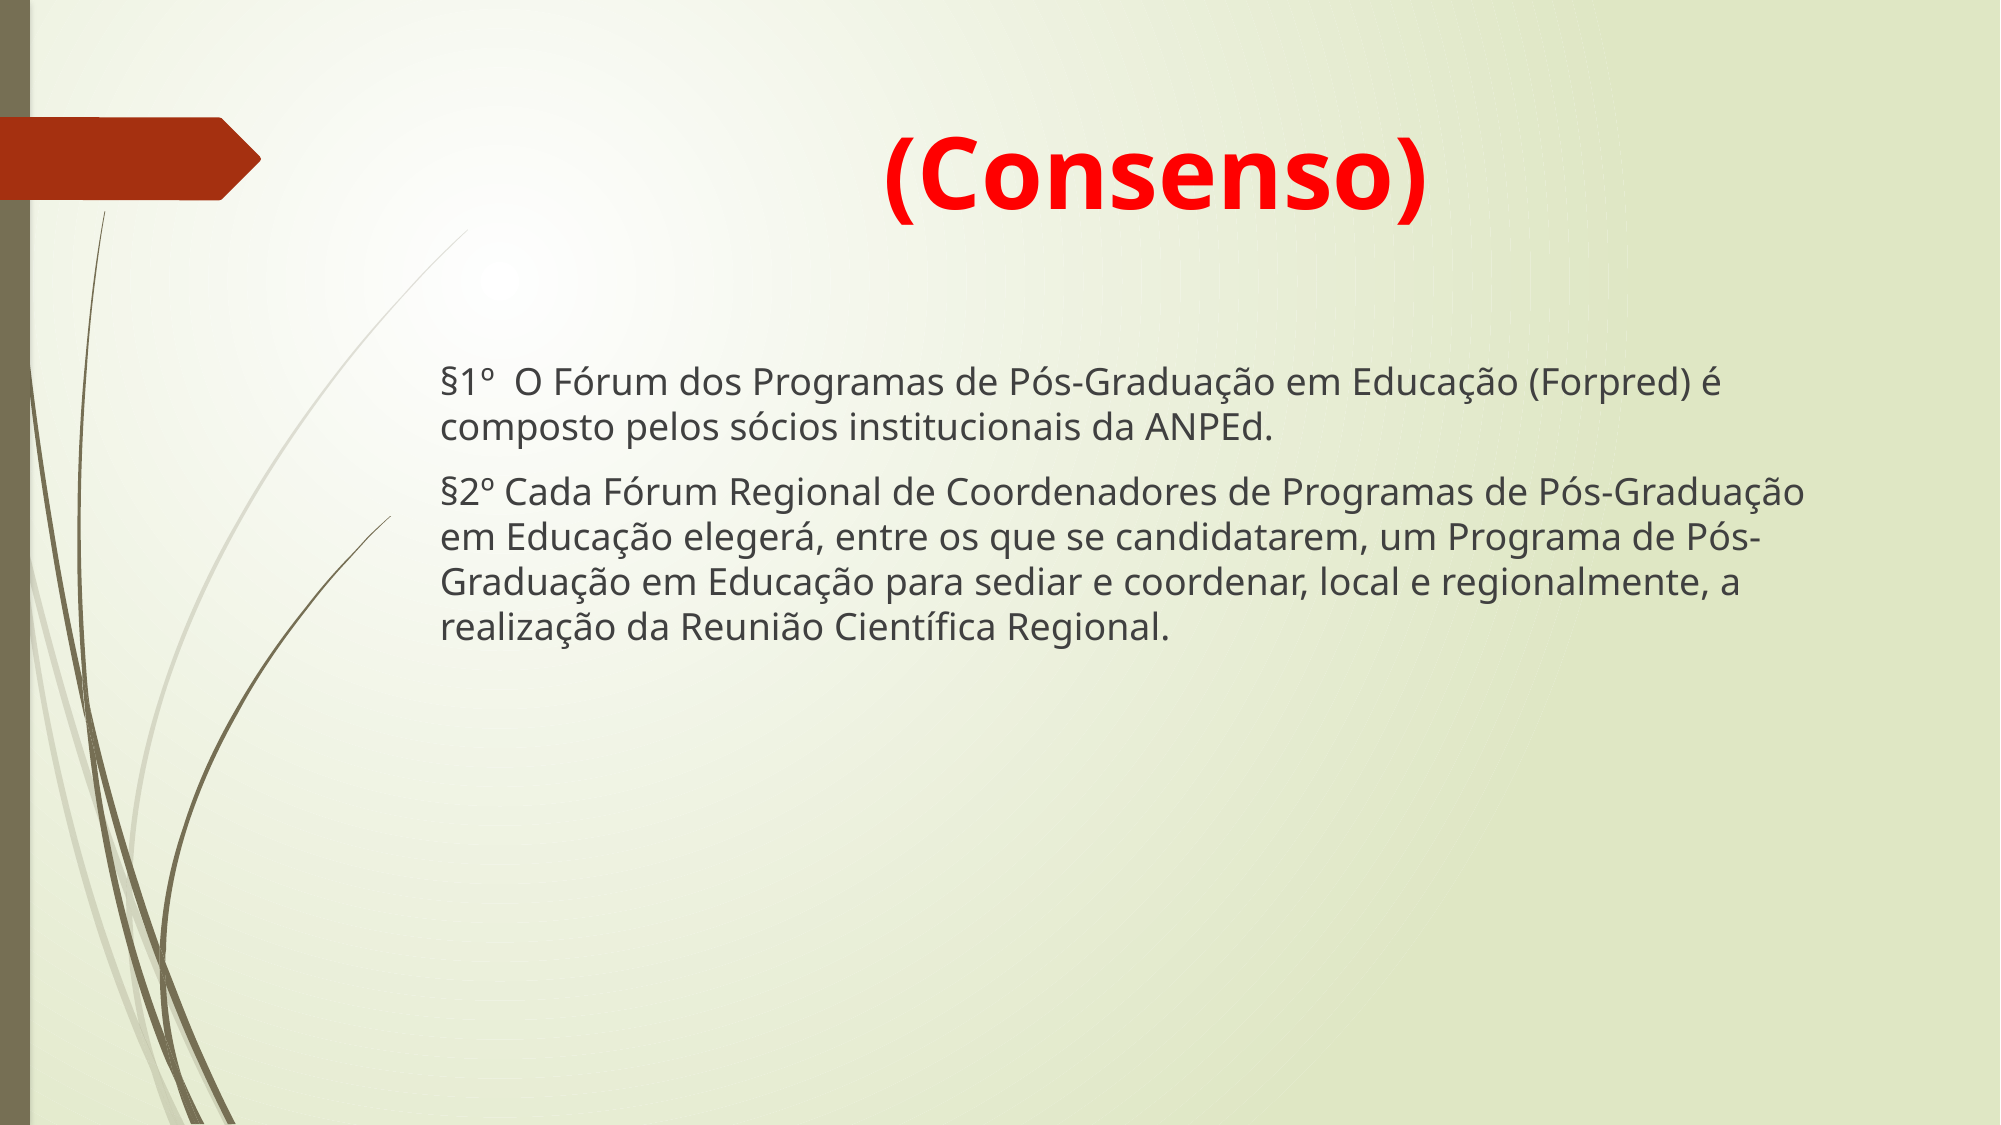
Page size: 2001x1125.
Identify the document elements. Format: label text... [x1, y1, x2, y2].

list §1º O Fórum dos Programas de Pós-Graduação em Educação (Forpred) é composto pelos sócios institucionais da ANPEd. §2º Cada Fórum Regional de Coordenadores de Programas de Pós-Graduação em Educação elegerá, entre os que se candidatarem, um Programa de Pós-Graduação em Educação para sediar e coordenar, local e regionalmente, a realização da Reunião Científica Regional. [424, 350, 1888, 970]
title (Consenso) [425, 102, 1888, 313]
